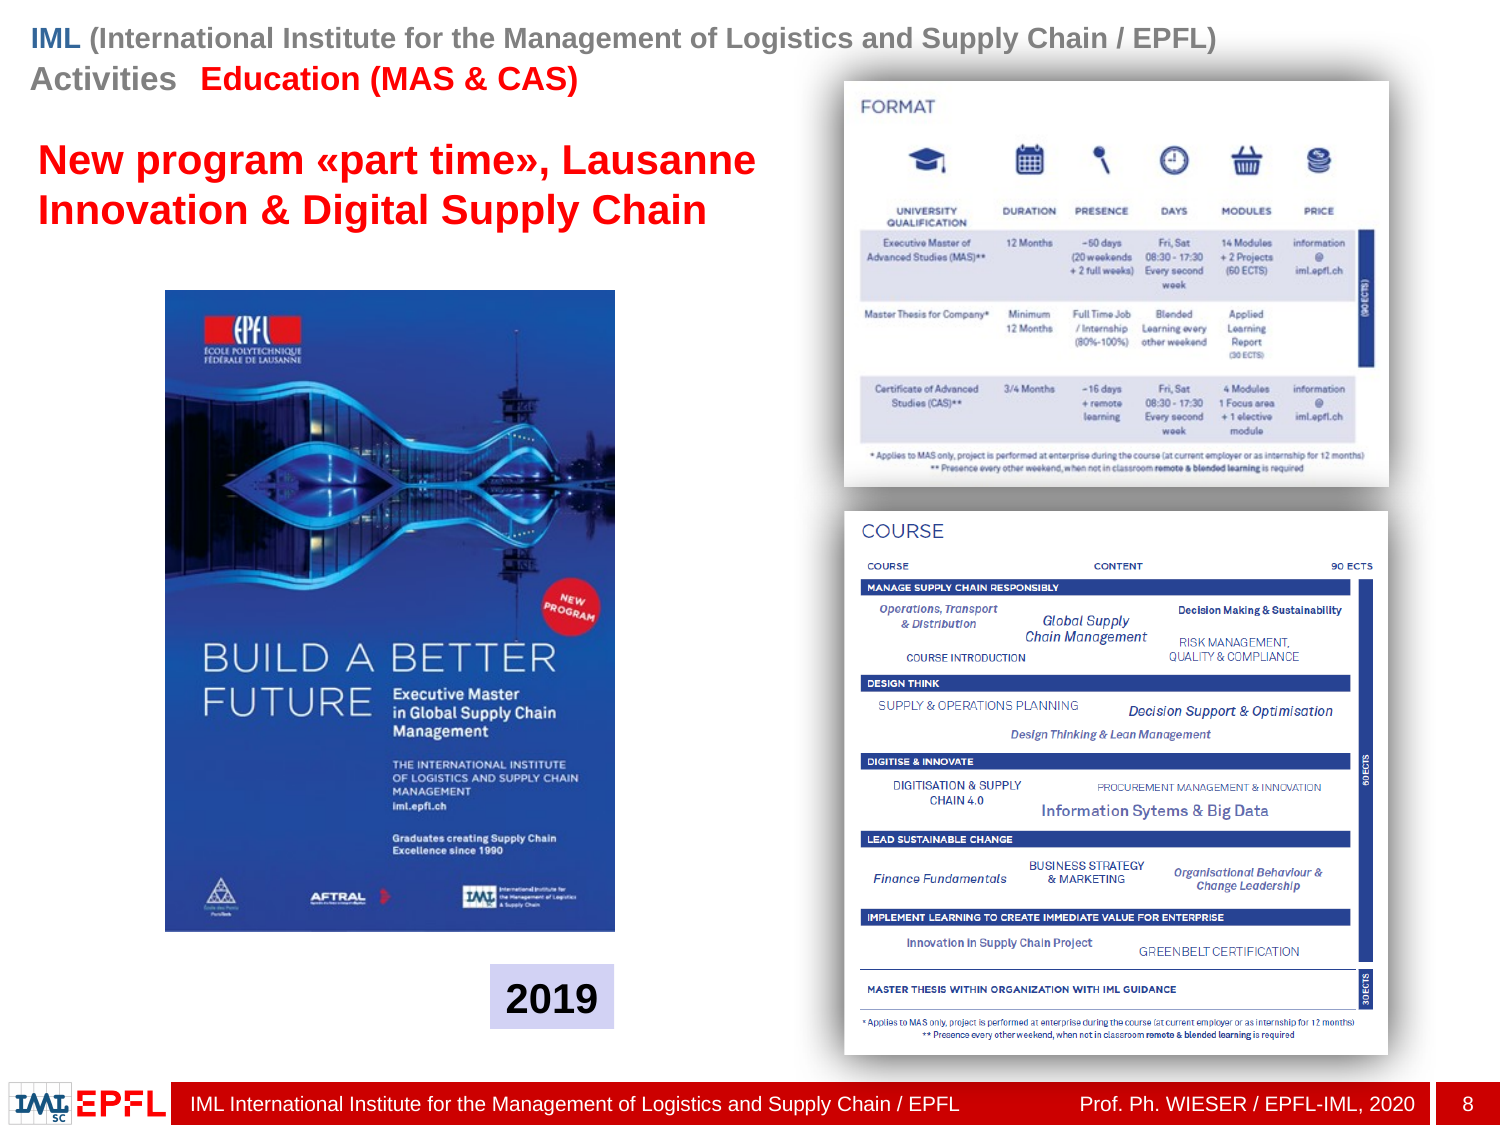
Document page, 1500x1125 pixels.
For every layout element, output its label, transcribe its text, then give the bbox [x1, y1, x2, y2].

picture [844, 81, 1389, 487]
picture [165, 290, 615, 933]
text_box Education (MAS & CAS) [185, 63, 594, 105]
text_box 2019 [490, 964, 615, 1029]
picture [7, 1079, 177, 1125]
text_box New program «part time», Lausanne Innovation & Digital Supply Chain [23, 125, 772, 241]
text_box Activities [14, 49, 185, 105]
picture [844, 511, 1389, 1055]
text_box IML (International Institute for the Management of Logistics and Supply Chain / EPFL) [16, 12, 1233, 63]
